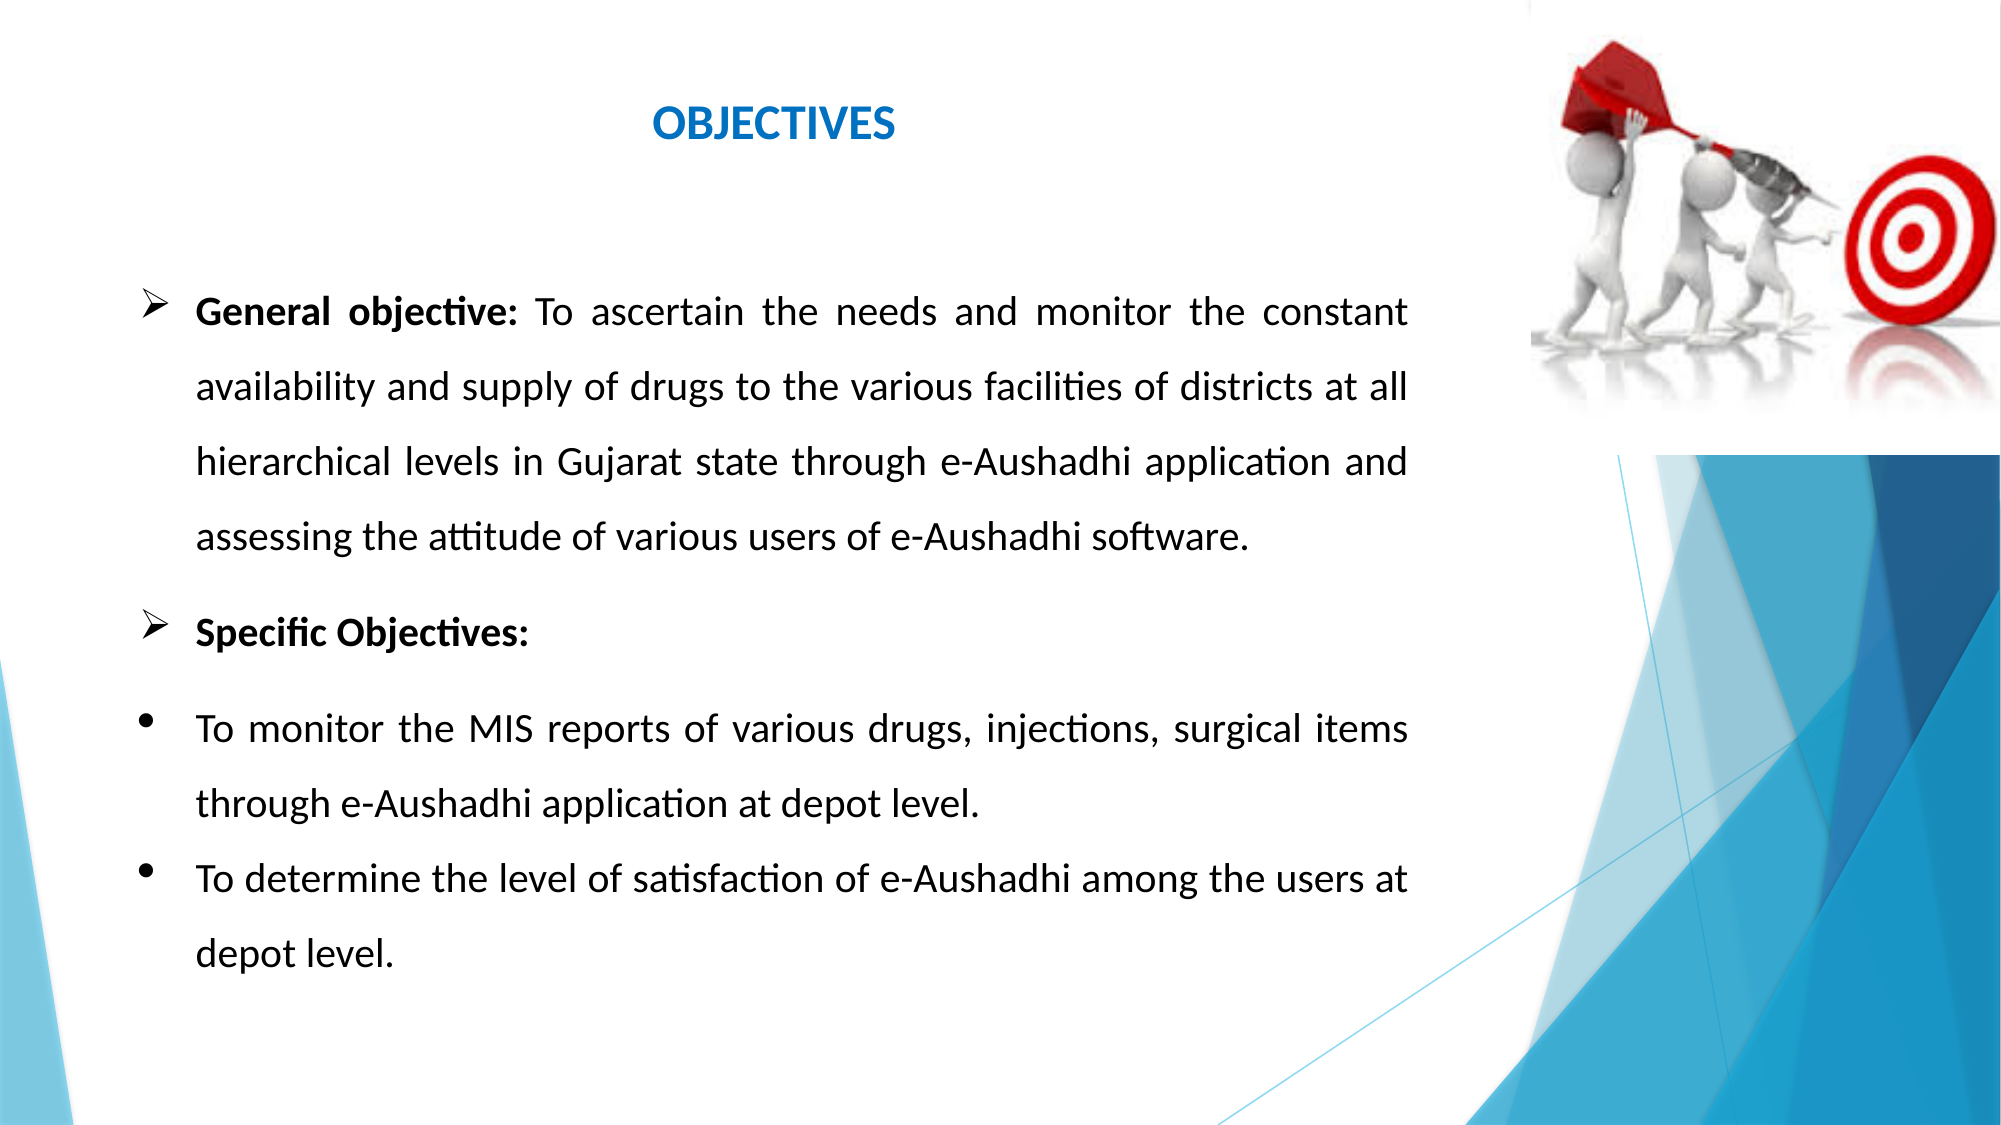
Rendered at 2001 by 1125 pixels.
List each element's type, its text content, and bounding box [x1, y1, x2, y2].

text_box OBJECTIVES General objective: To ascertain the needs and monitor the constant availability and supply of drugs to the various facilities of districts at all hierarchical levels in Gujarat state through e-Aushadhi application and assessing the attitude of various users of e-Aushadhi software. Specific Objectives: To monitor the MIS reports of various drugs, injections, surgical items through e-Aushadhi application at depot level. To determine the level of satisfaction of e-Aushadhi among the users at depot level. [124, 52, 1424, 1058]
picture [1531, 0, 2000, 455]
